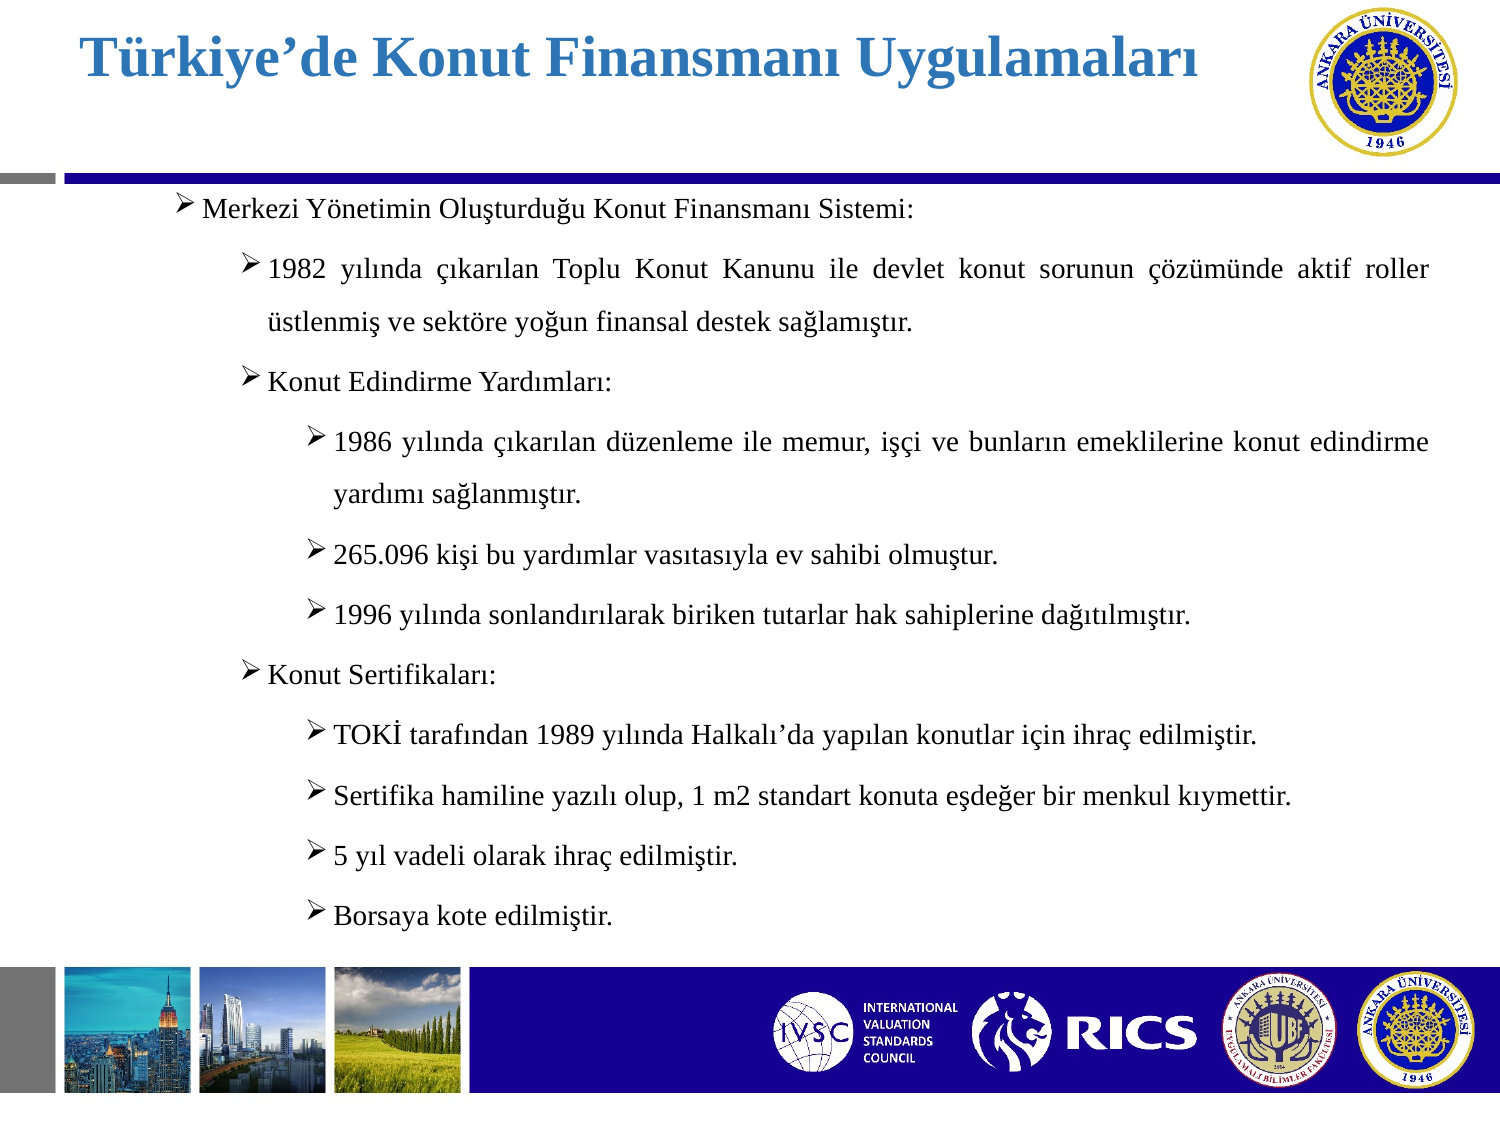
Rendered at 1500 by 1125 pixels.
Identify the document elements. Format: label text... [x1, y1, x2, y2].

list Merkezi Yönetimin Oluşturduğu Konut Finansmanı Sistemi: 1982 yılında çıkarılan Toplu Konut Kanunu ile devlet konut sorunun çözümünde aktif roller üstlenmiş ve sektöre yoğun finansal destek sağlamıştır. Konut Edindirme Yardımları: 1986 yılında çıkarılan düzenleme ile memur, işçi ve bunların emeklilerine konut edindirme yardımı sağlanmıştır. 265.096 kişi bu yardımlar vasıtasıyla ev sahibi olmuştur. 1996 yılında sonlandırılarak biriken tutarlar hak sahiplerine dağıtılmıştır. Konut Sertifikaları: TOKİ tarafından 1989 yılında Halkalı’da yapılan konutlar için ihraç edilmiştir. Sertifika hamiline yazılı olup, 1 m2 standart konuta eşdeğer bir menkul kıymettir. 5 yıl vadeli olarak ihraç edilmiştir. Borsaya kote edilmiştir. [59, 164, 1446, 1125]
picture [0, 0, 1500, 1125]
title Türkiye’de Konut Finansmanı Uygulamaları [64, 18, 1319, 172]
